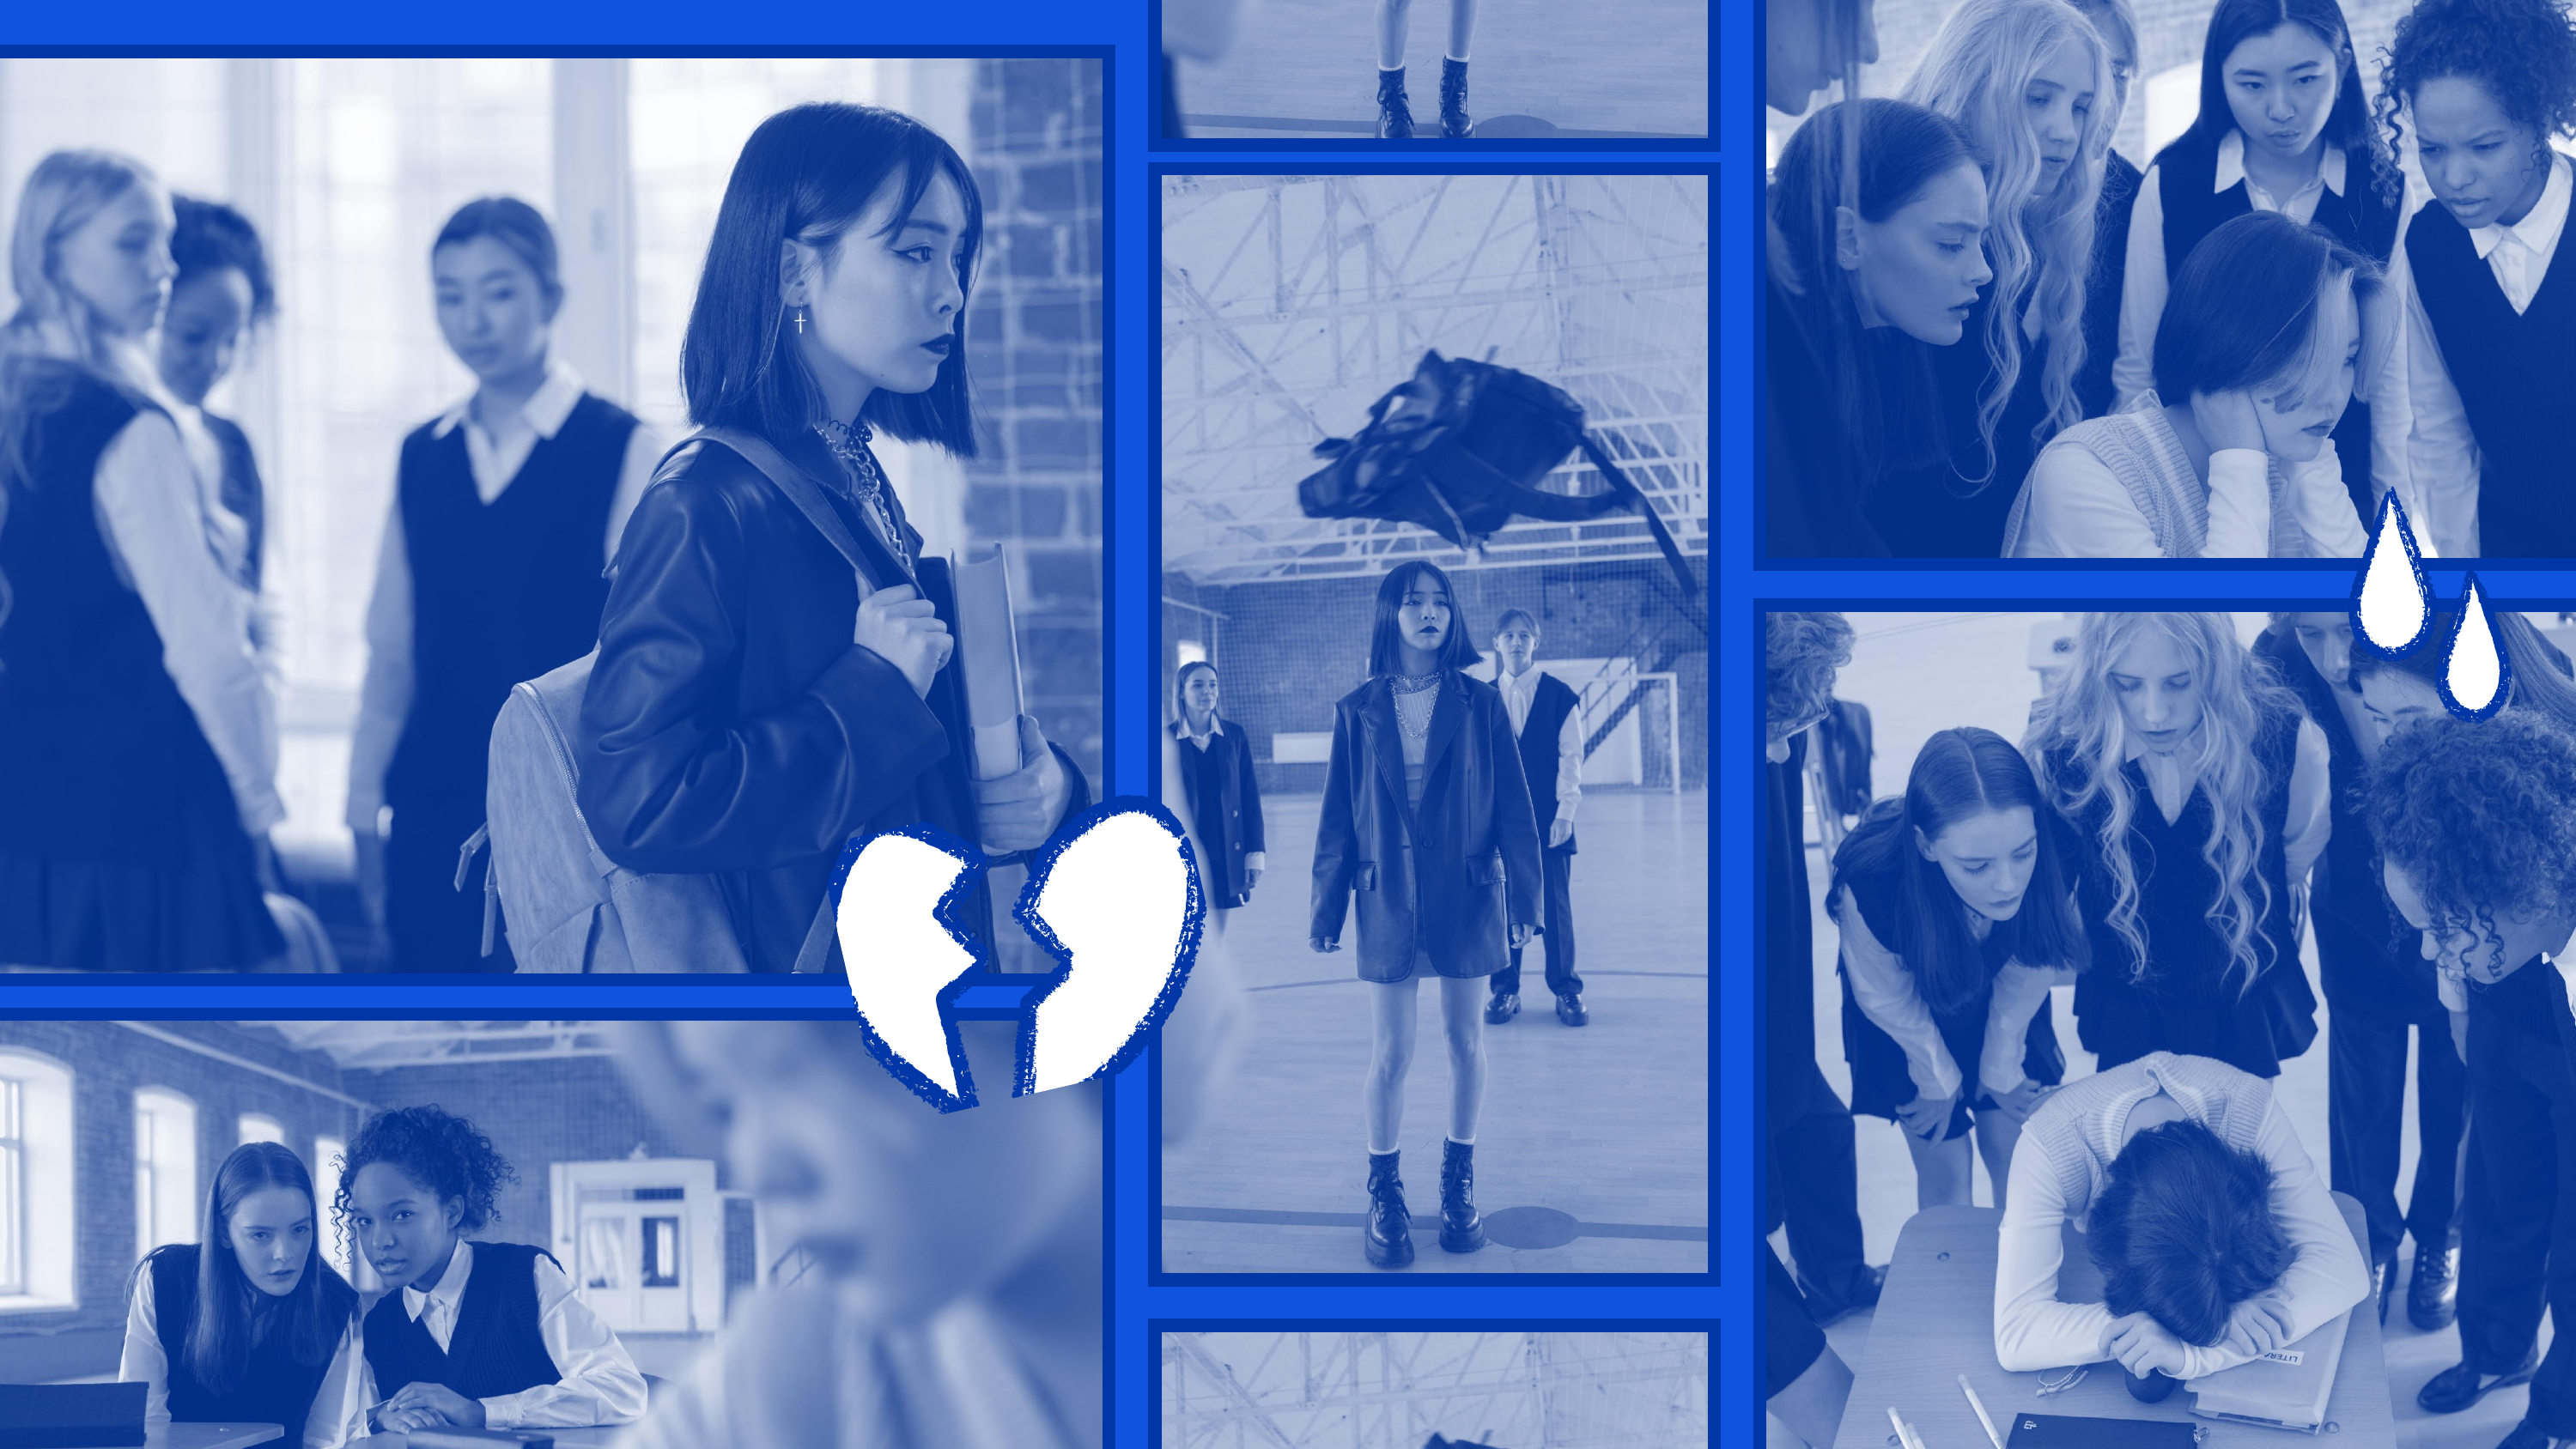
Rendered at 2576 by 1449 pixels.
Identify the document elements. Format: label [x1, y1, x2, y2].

text_box [1759, 0, 2576, 565]
text_box [1154, 168, 1715, 1280]
text_box [1154, 1325, 1715, 1449]
text_box [1759, 605, 2576, 1449]
text_box [0, 1014, 1109, 1449]
text_box [2347, 486, 2515, 724]
text_box [1154, 0, 1715, 145]
text_box [817, 763, 1240, 1129]
text_box [0, 52, 1109, 980]
